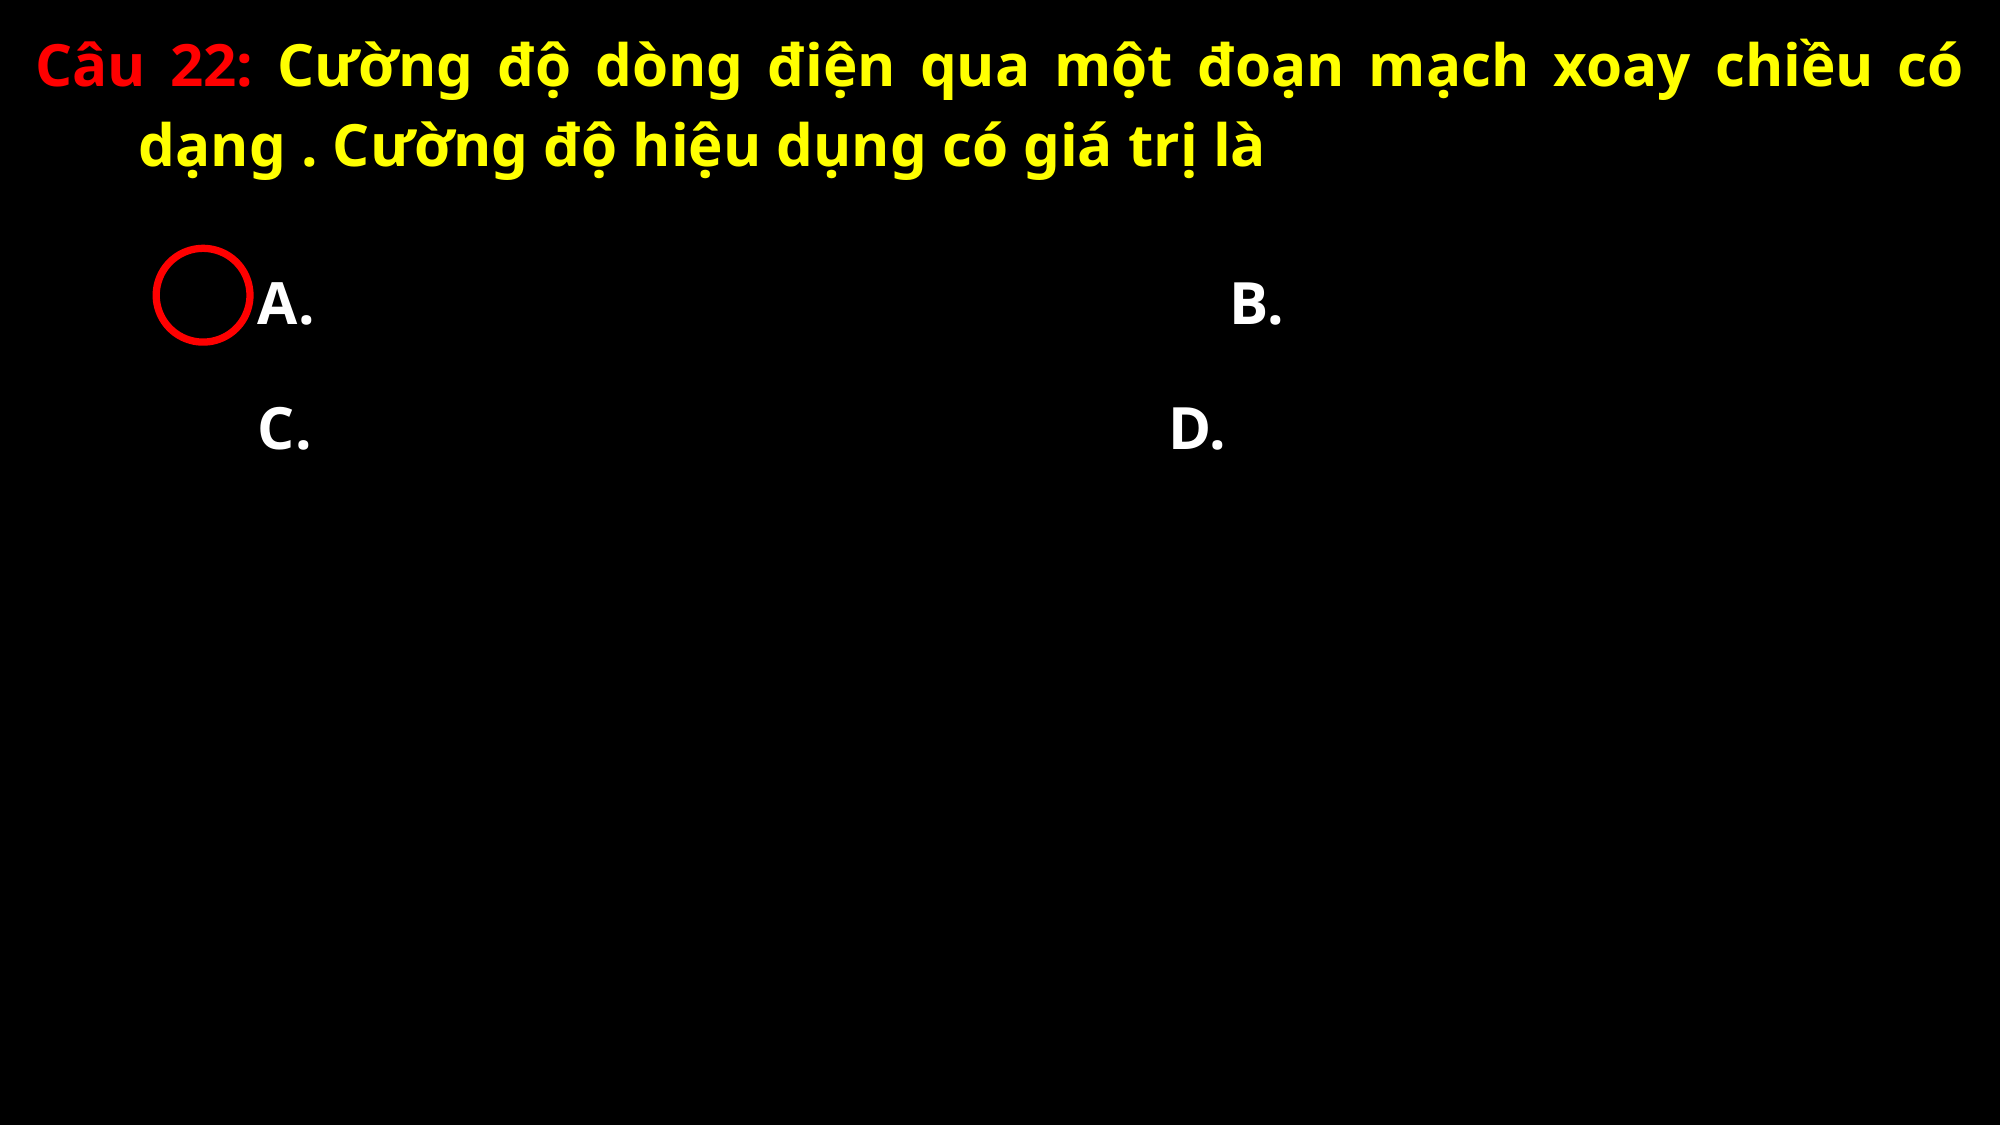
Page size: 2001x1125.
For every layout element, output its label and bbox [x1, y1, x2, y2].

text_box [155, 247, 252, 344]
